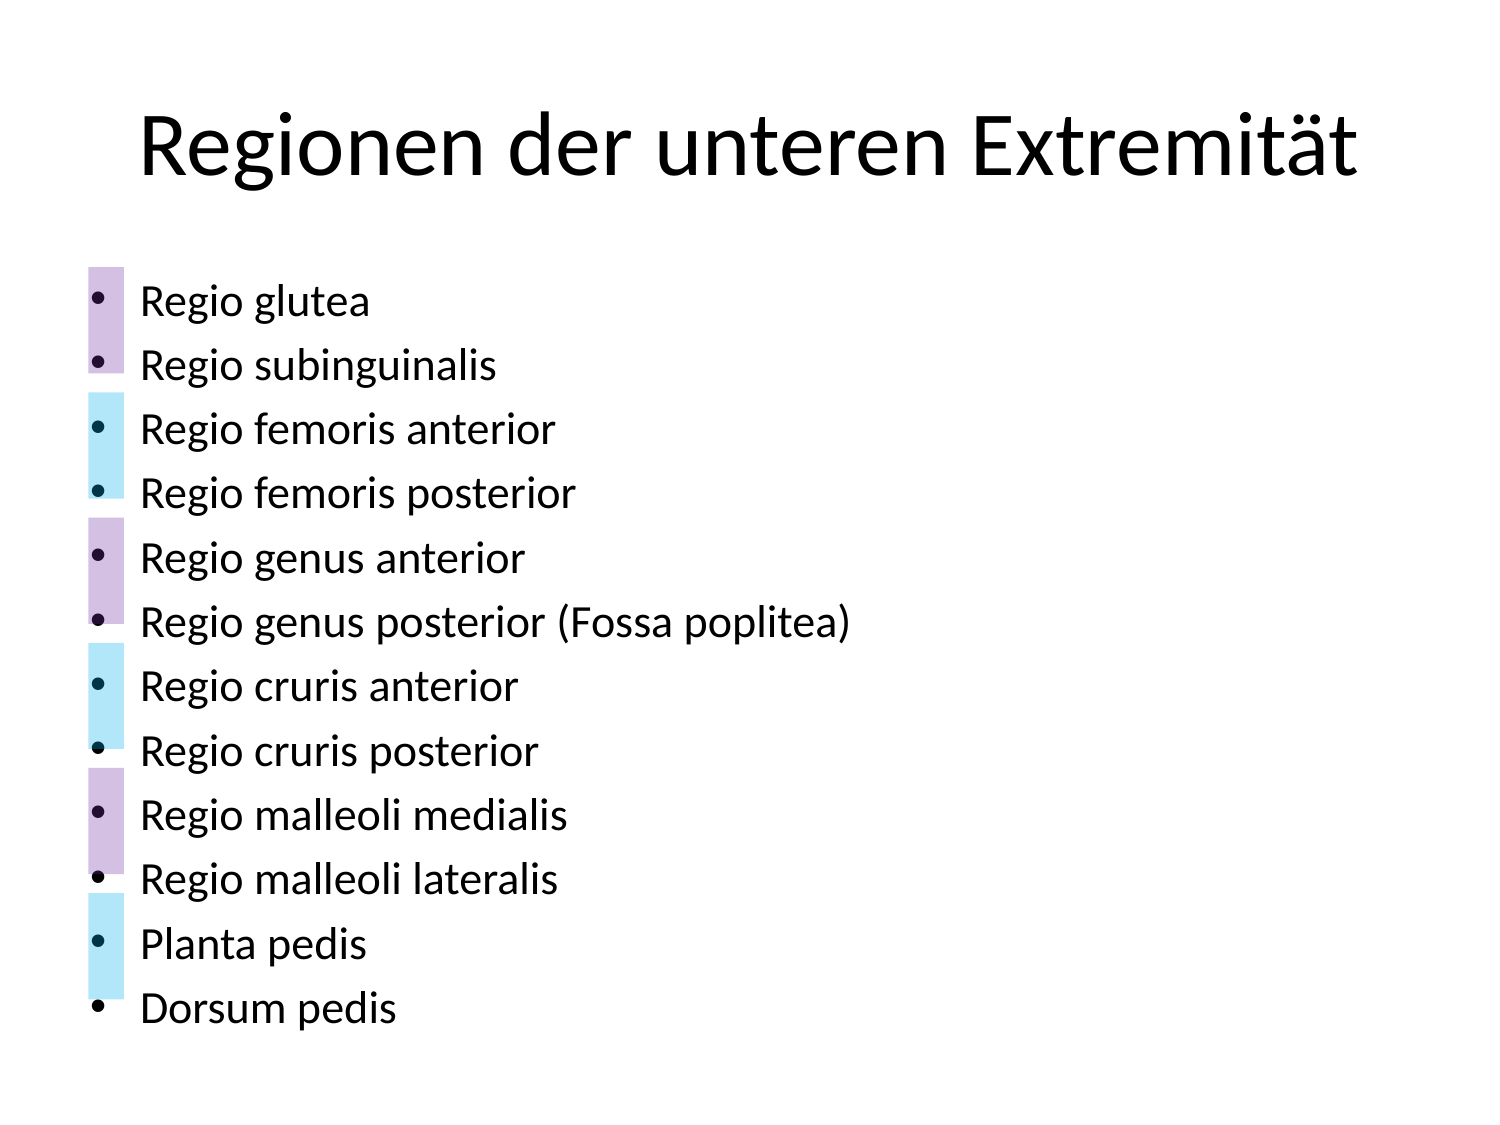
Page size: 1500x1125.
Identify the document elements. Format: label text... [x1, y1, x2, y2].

text_box [86, 766, 126, 876]
list Regio glutea Regio subinguinalis Regio femoris anterior Regio femoris posterior Regio genus anterior Regio genus posterior (Fossa poplitea) Regio cruris anterior Regio cruris posterior Regio malleoli medialis Regio malleoli lateralis Planta pedis Dorsum pedis [75, 262, 1425, 1047]
text_box [86, 891, 126, 1002]
title Regionen der unteren Extremität [75, 45, 1425, 233]
text_box [86, 265, 126, 375]
text_box [86, 390, 126, 501]
text_box [86, 641, 126, 751]
text_box [86, 515, 126, 626]
